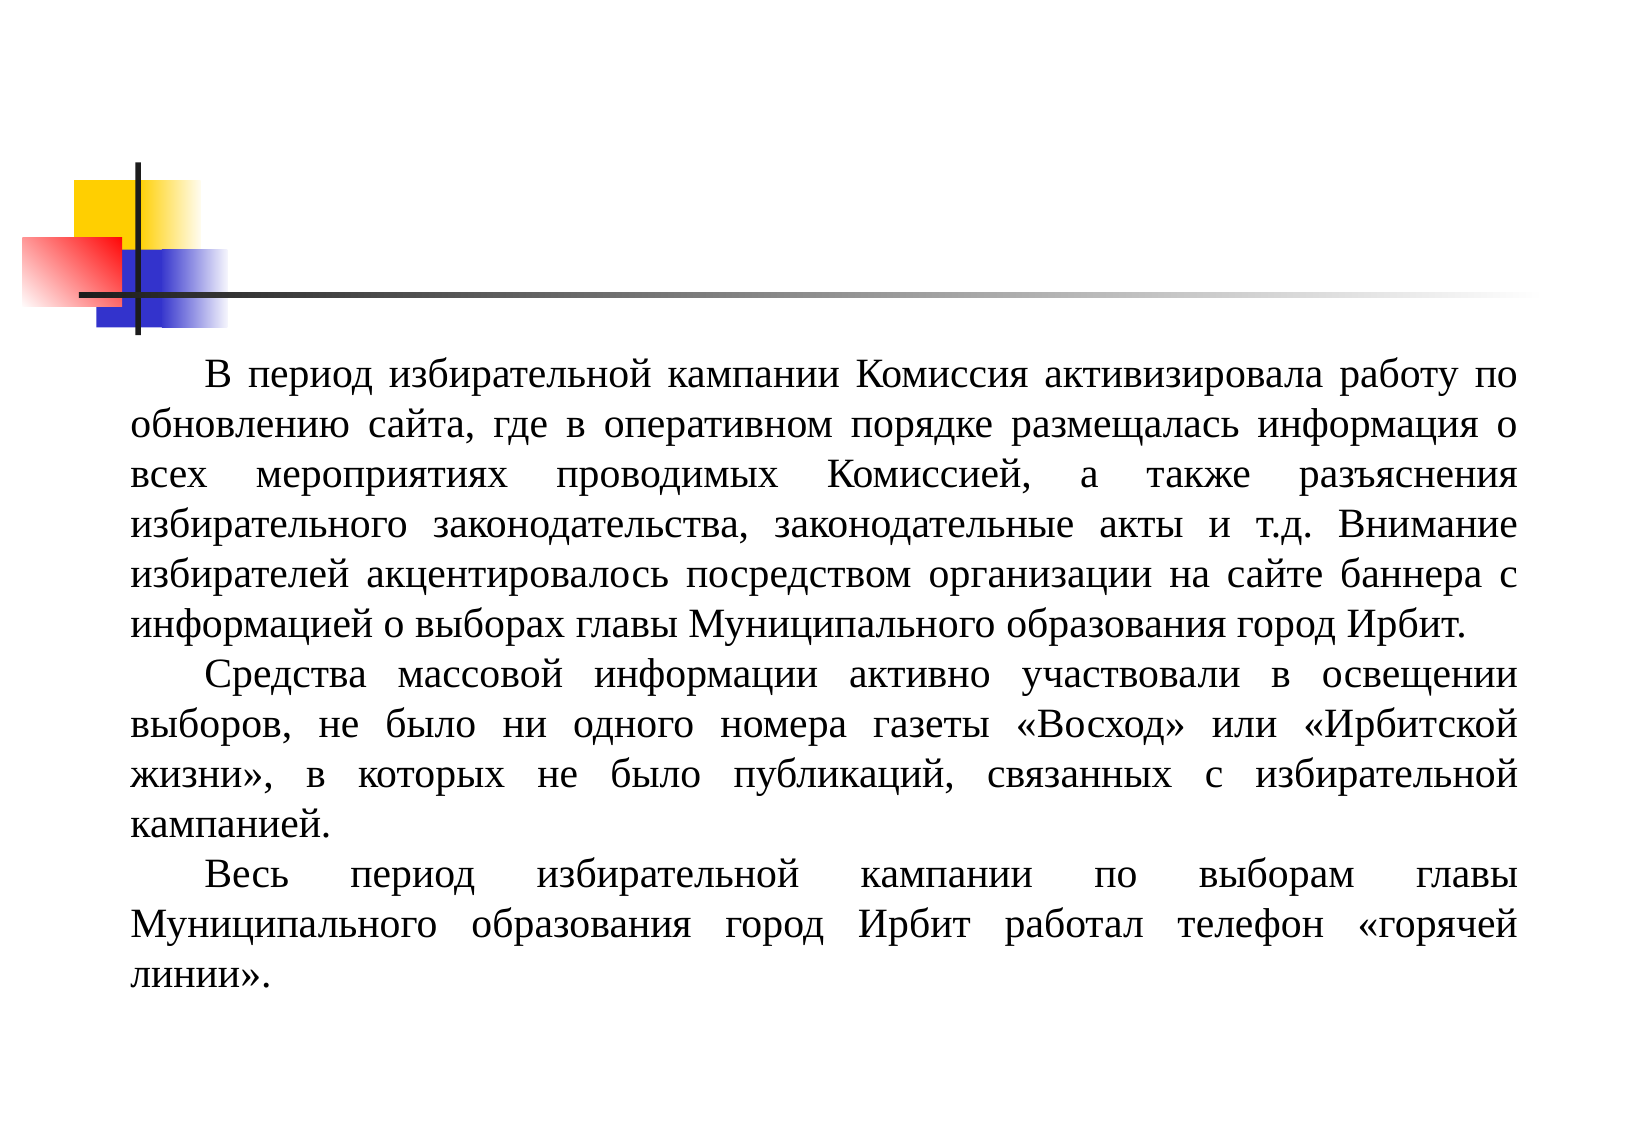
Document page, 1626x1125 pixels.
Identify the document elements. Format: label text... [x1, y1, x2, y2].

text_box В период избирательной кампании Комиссия активизировала работу по обновлению сайта, где в оперативном порядке размещалась информация о всех мероприятиях проводимых Комиссией, а также разъяснения избирательного законодательства, законодательные акты и т.д. Внимание избирателей акцентировалось посредством организации на сайте баннера с информацией о выборах главы Муниципального образования город Ирбит. Средства массовой информации активно участвовали в освещении выборов, не было ни одного номера газеты «Восход» или «Ирбитской жизни», в которых не было публикаций, связанных с избирательной кампанией. Весь период избирательной кампании по выборам главы Муниципального образования город Ирбит работал телефон «горячей линии». [115, 338, 1533, 1003]
